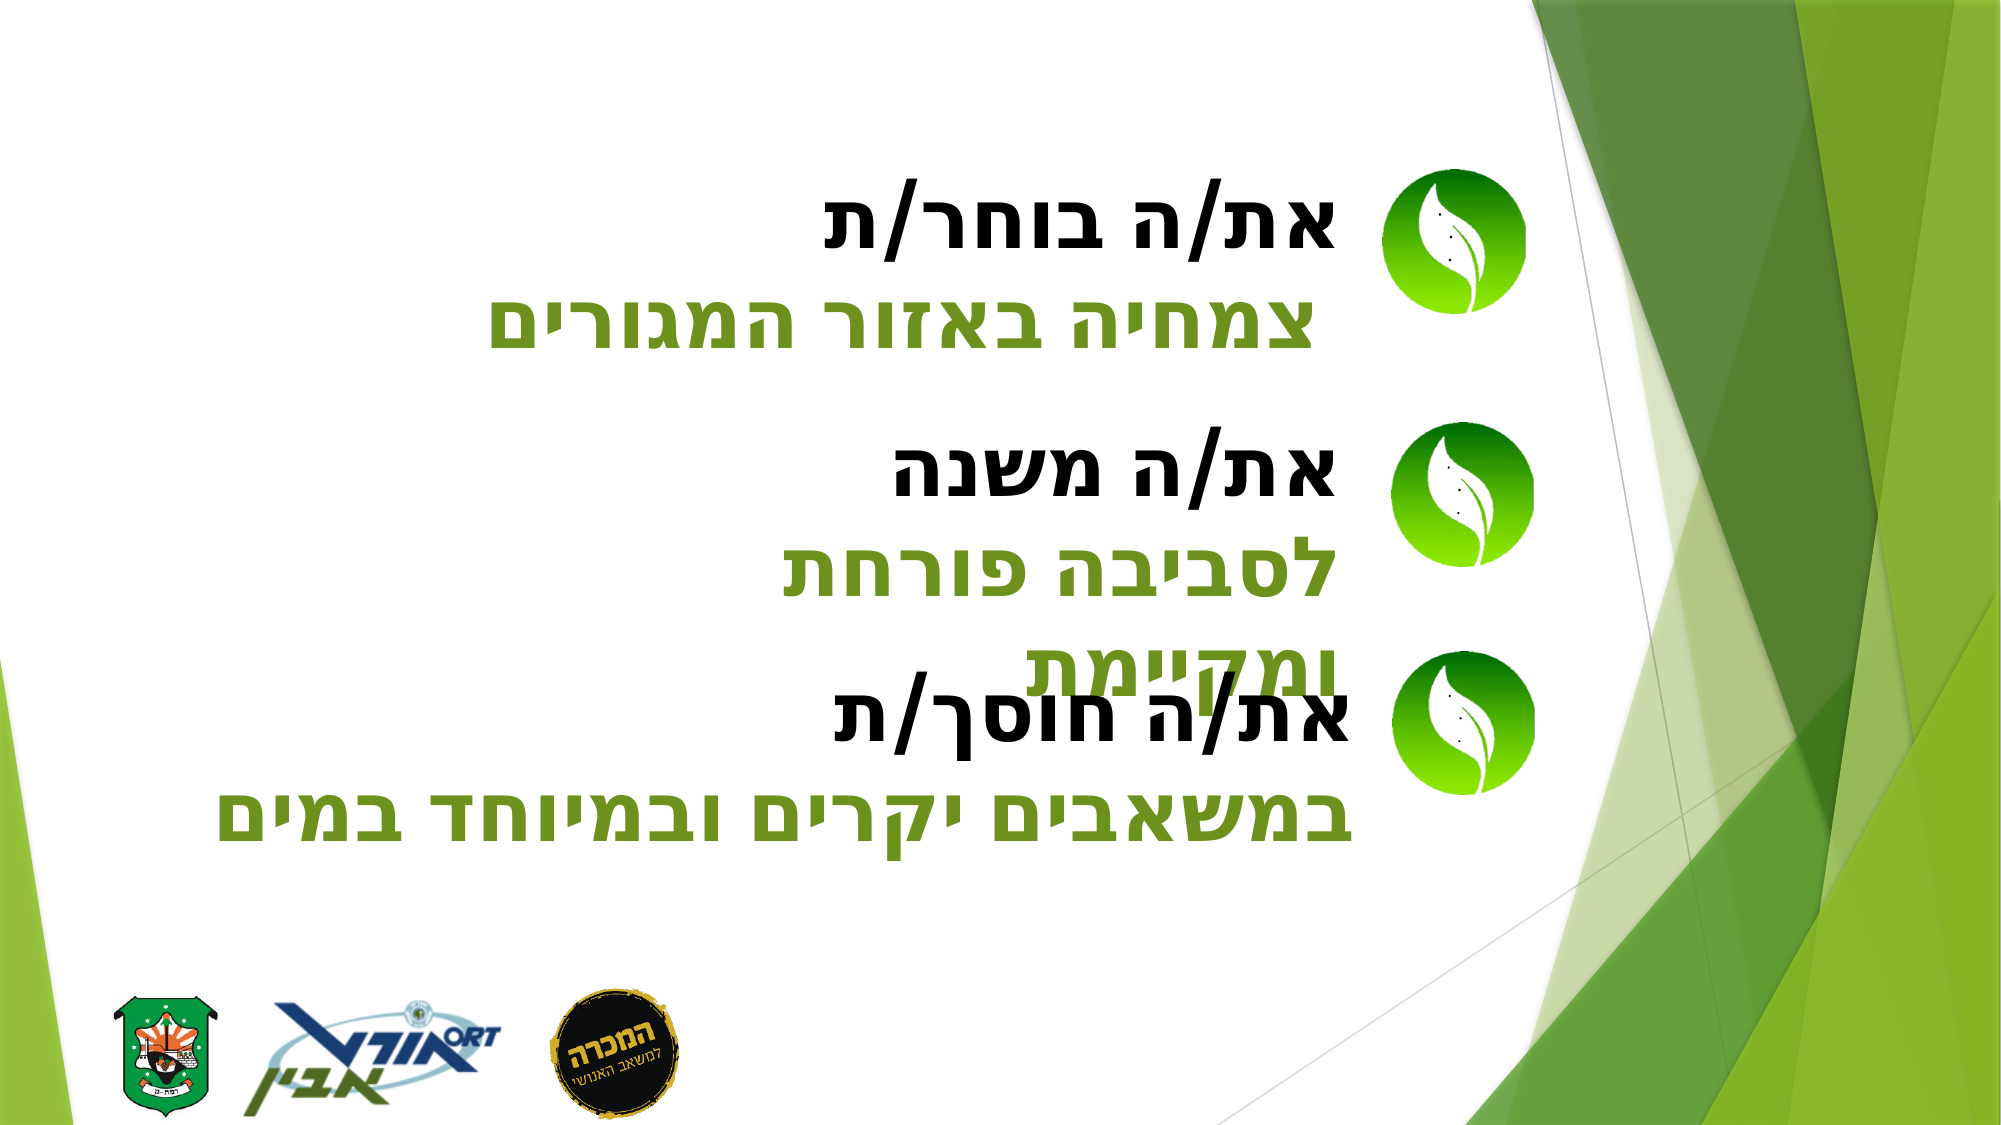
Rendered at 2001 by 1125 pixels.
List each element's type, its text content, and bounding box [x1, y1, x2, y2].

text_box את/ה משנה לסביבה פורחת ומקיימת [447, 405, 1357, 651]
text_box את/ה בוחר/ת צמחיה באזור המגורים [447, 157, 1357, 373]
picture [1382, 169, 1527, 314]
text_box את/ה חוסך/ת במשאבים יקרים ובמיוחד במים [169, 651, 1371, 866]
picture [100, 971, 508, 1125]
picture [527, 952, 702, 1125]
picture [1391, 650, 1537, 796]
picture [1390, 422, 1536, 567]
